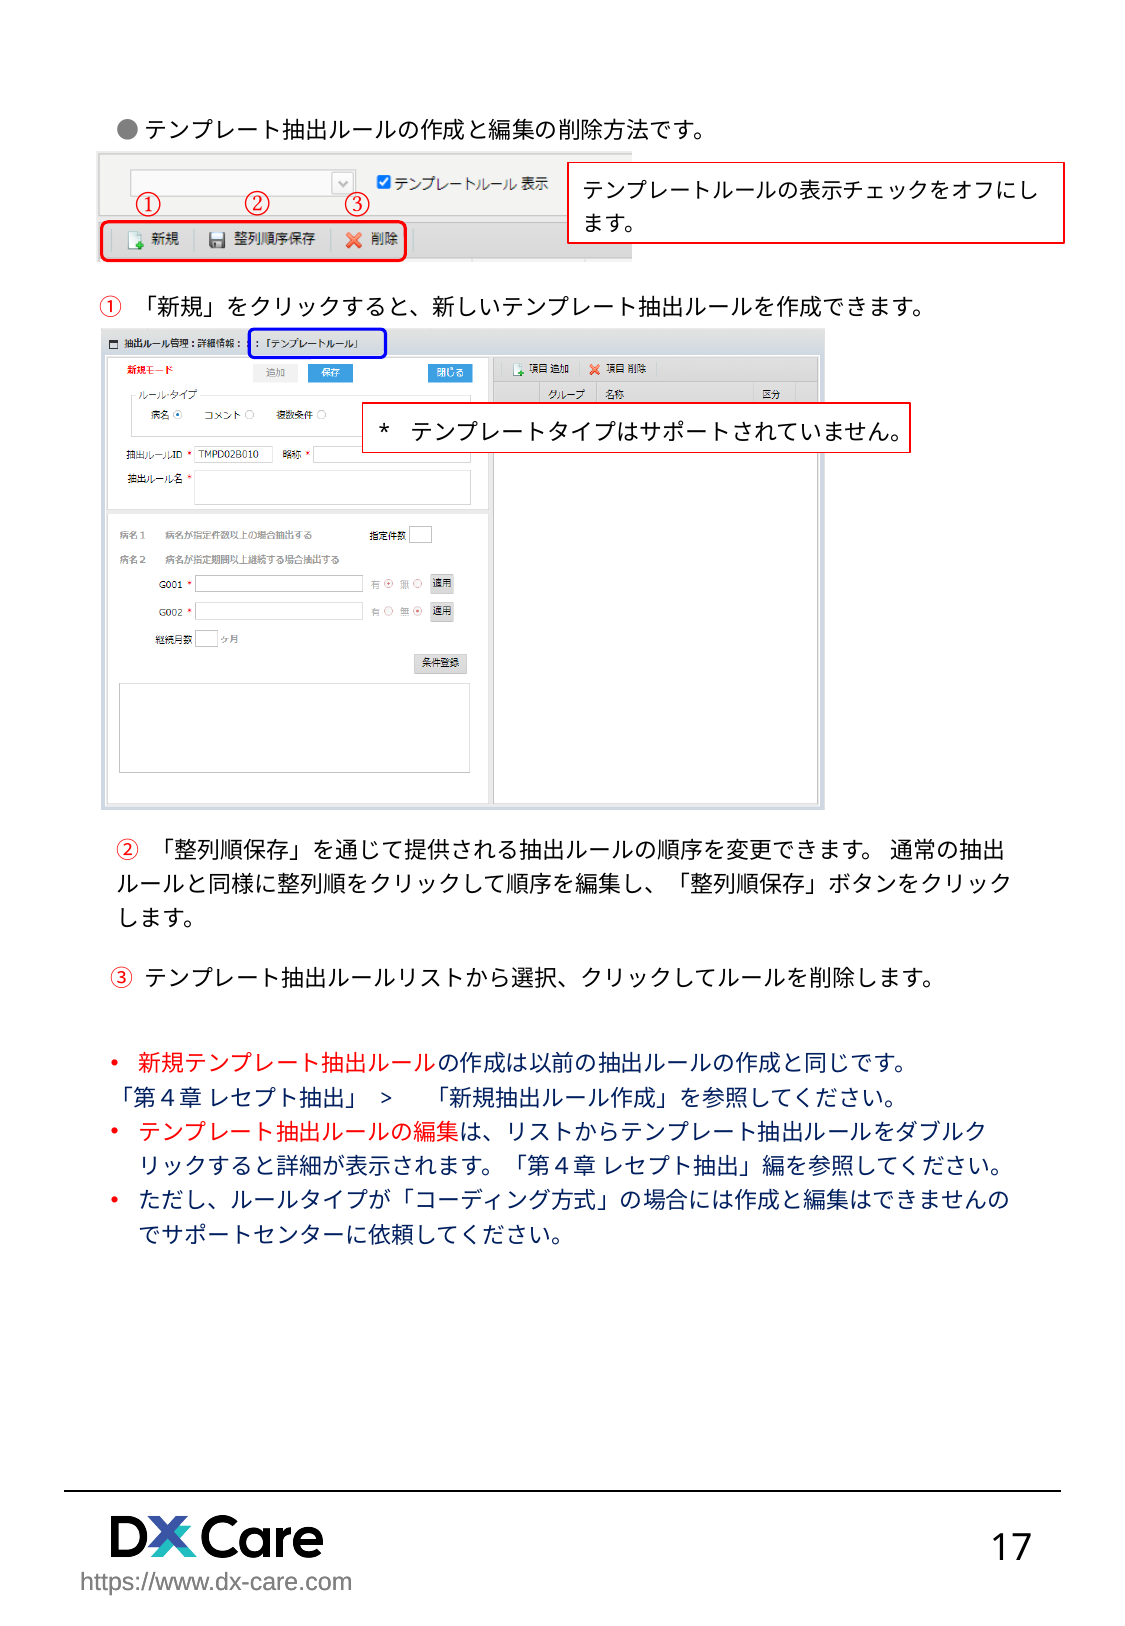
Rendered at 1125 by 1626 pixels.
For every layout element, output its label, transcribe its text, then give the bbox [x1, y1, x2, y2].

text_box ③ テンプレート抽出ルールリストから選択、クリックしてルールを削除します。 [94, 948, 1041, 1033]
text_box 新規テンプレート抽出ルールの作成は以前の抽出ルールの作成と同じです。 「第４章 レセプト抽出」 > 「新規抽出ルール作成」を参照してください。 テンプレート抽出ルールの編集は、リストからテンプレート抽出ルールをダブルクリックすると詳細が表示されます。「第４章 レセプト抽出」編を参照してください。 ただし、ルールタイプが「コーディング方式」の場合には作成と編集はできませんのでサポートセンターに依頼してください。 [95, 1034, 1041, 1256]
picture [101, 327, 826, 811]
picture [94, 150, 632, 262]
text_box ●テンプレート抽出ルールの作成と編集の削除方法です。 [101, 100, 988, 151]
picture [111, 1515, 323, 1558]
text_box ② 「整列順保存」を通じて提供される抽出ルールの順序を変更できます。 通常の抽出ルールと同様に整列順をクリックして順序を編集し、「整列順保存」ボタンをクリックします。 [101, 820, 1048, 939]
text_box テンプレートルールの表示チェックをオフにします。 [632, 162, 1064, 243]
text_box ① 「新規」をクリックすると、新しいテンプレート抽出ルールを作成できます。 [84, 278, 1085, 328]
slide_number 204 [794, 1515, 1048, 1602]
text_box * テンプレートタイプはサポートされていません。 [826, 403, 911, 453]
